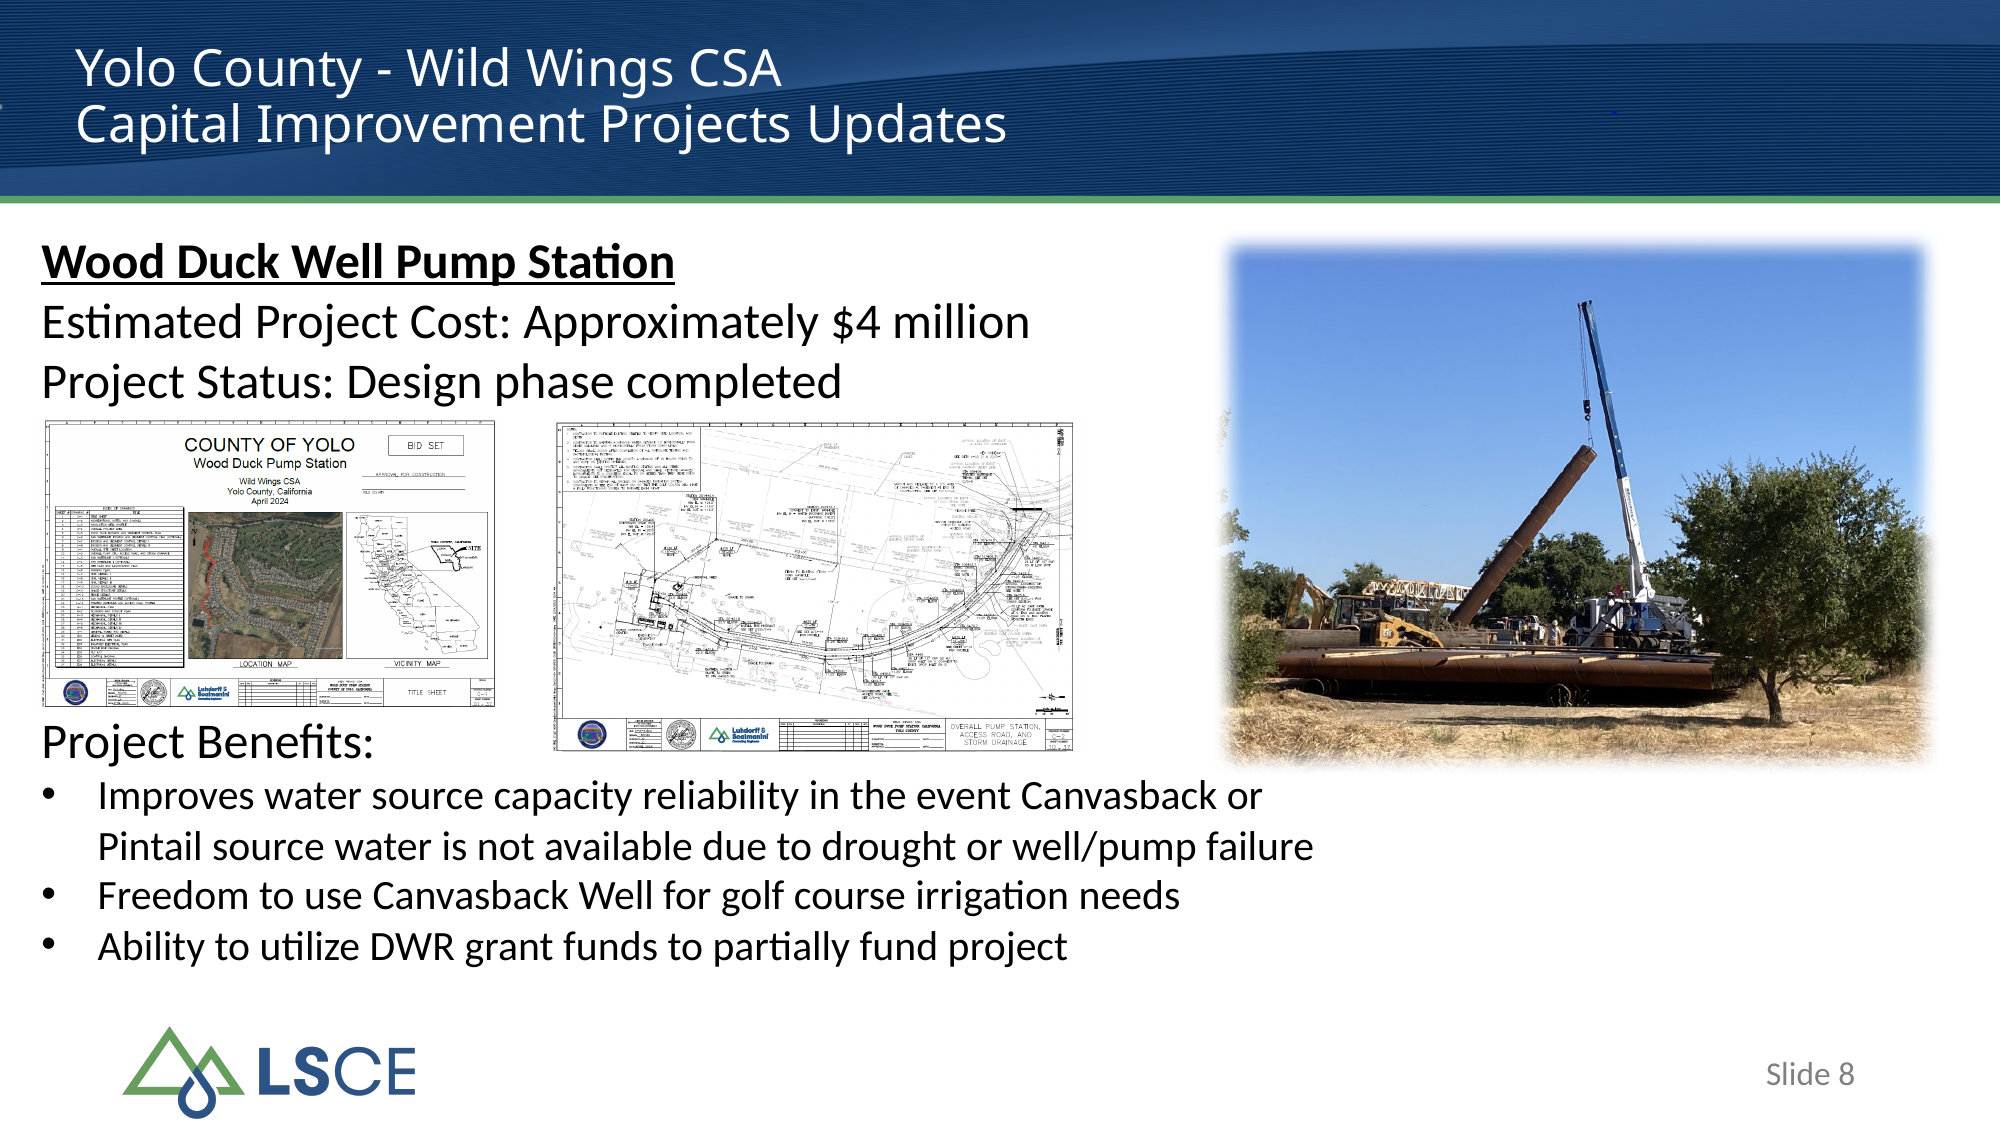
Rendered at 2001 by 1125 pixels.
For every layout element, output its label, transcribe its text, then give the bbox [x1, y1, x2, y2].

picture [122, 1026, 415, 1119]
picture [37, 414, 499, 711]
text_box Wood Duck Well Pump Station Estimated Project Cost: Approximately $4 million Project Status: Design phase completed Project Benefits: Improves water source capacity reliability in the event Canvasback or Pintail source water is not available due to drought or well/pump failure Freedom to use Canvasback Well for golf course irrigation needs Ability to utilize DWR grant funds to partially fund project [26, 220, 1341, 976]
title Yolo County - Wild Wings CSA Capital Improvement Projects Updates [60, 34, 1941, 162]
picture [0, 0, 2000, 195]
picture [1212, 228, 1941, 775]
picture [549, 414, 1081, 755]
